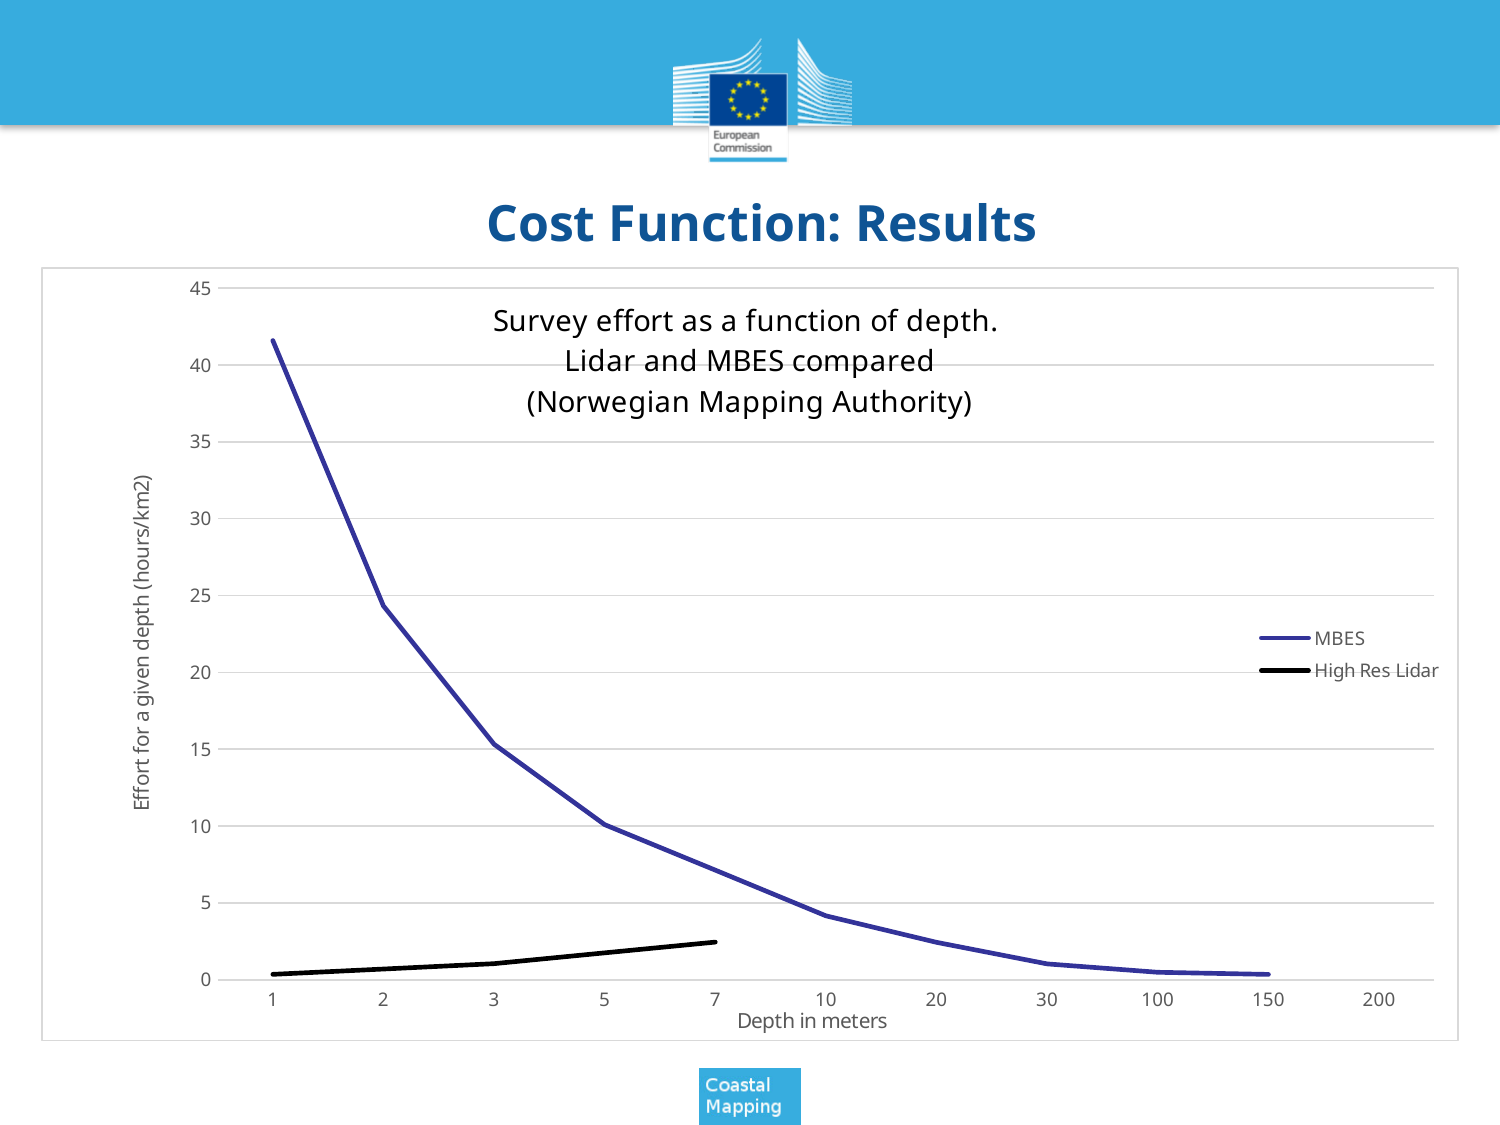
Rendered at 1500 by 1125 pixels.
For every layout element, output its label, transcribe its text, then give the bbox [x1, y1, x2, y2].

picture [673, 38, 852, 163]
picture [699, 1068, 801, 1125]
text_box Cost Function: Results [53, 184, 1471, 260]
chart [41, 266, 1459, 1042]
